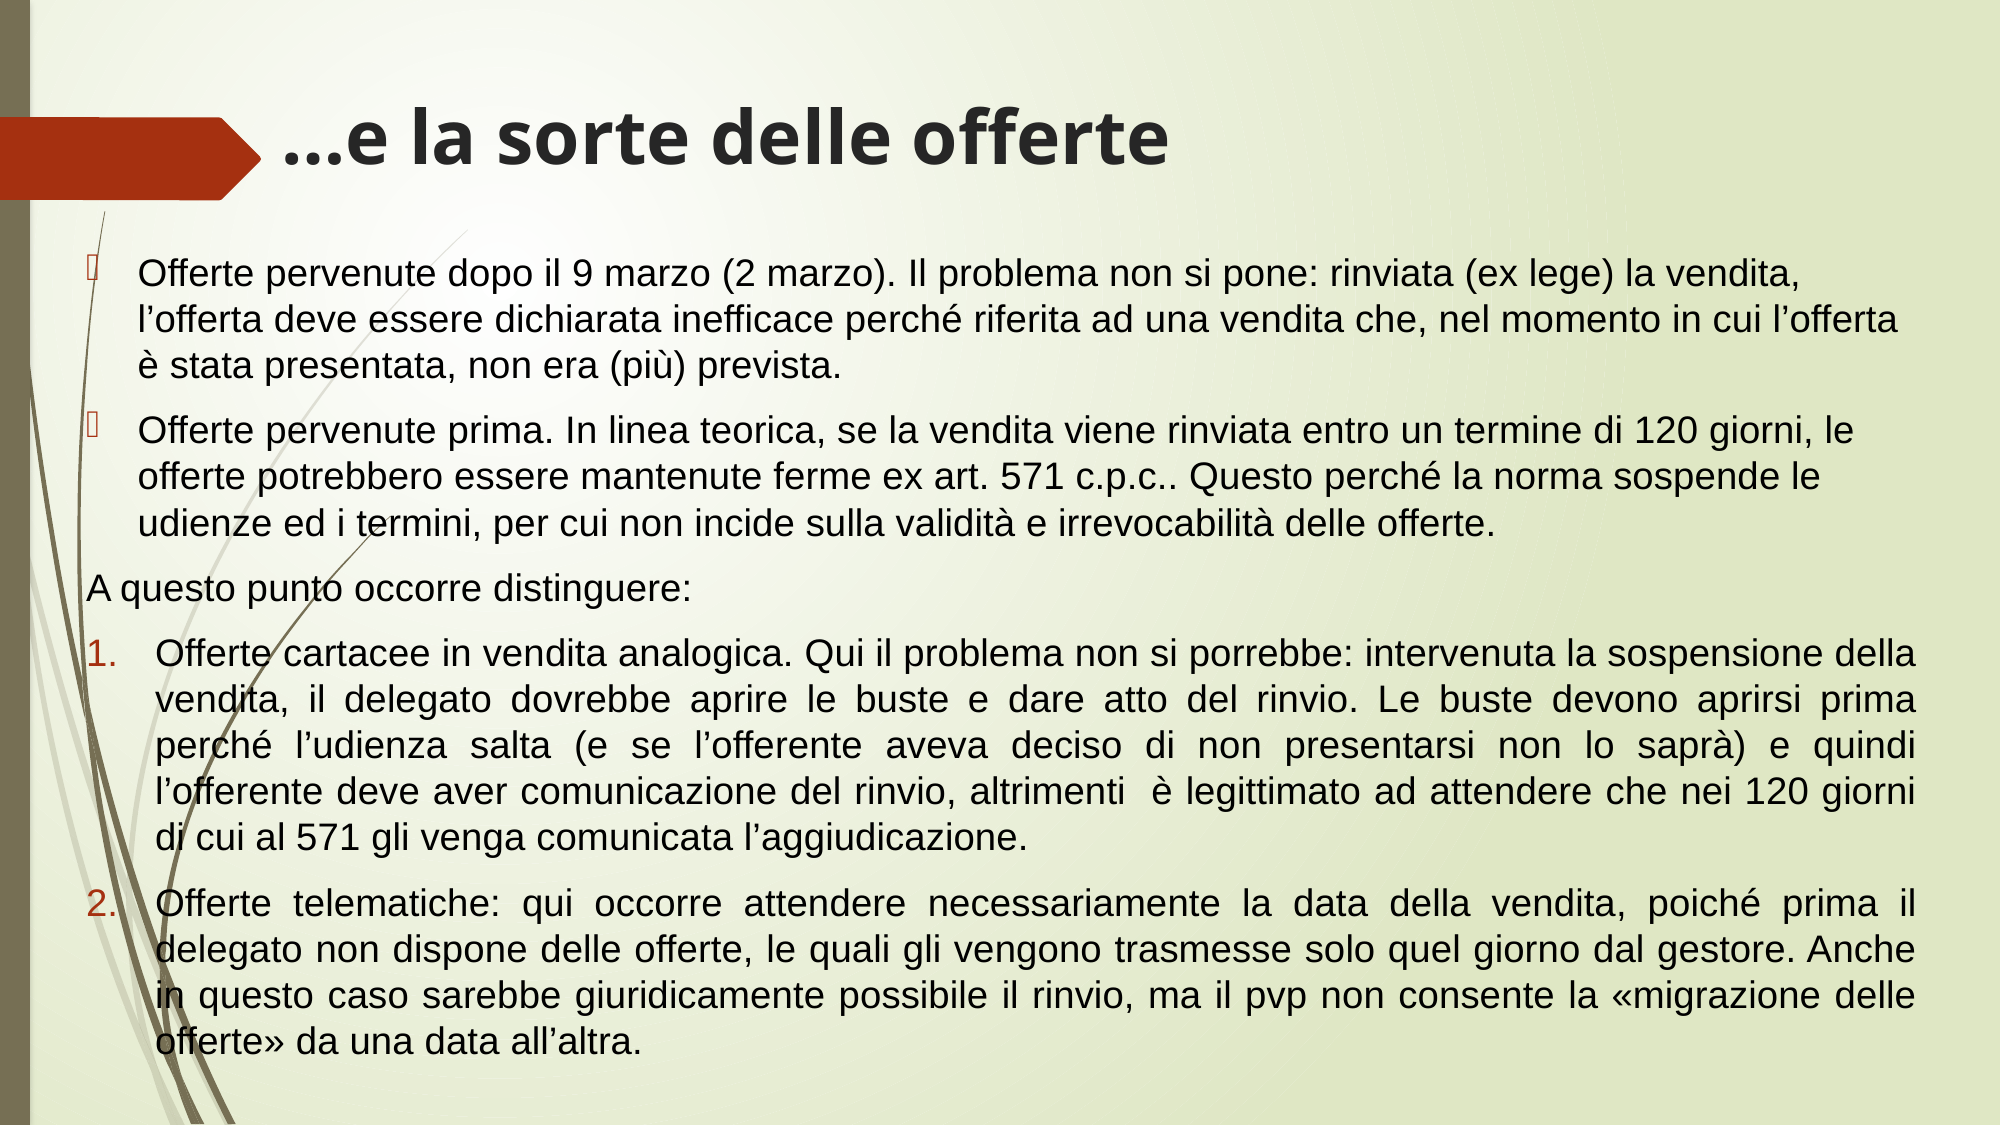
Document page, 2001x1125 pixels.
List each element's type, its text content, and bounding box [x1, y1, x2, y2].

title …e la sorte delle offerte [266, 49, 1935, 220]
list Offerte pervenute dopo il 9 marzo (2 marzo). Il problema non si pone: rinviata (ex lege) la vendita, l’offerta deve essere dichiarata inefficace perché riferita ad una vendita che, nel momento in cui l’offerta è stata presentata, non era (più) prevista. Offerte pervenute prima. In linea teorica, se la vendita viene rinviata entro un termine di 120 giorni, le offerte potrebbero essere mantenute ferme ex art. 571 c.p.c.. Questo perché la norma sospende le udienze ed i termini, per cui non incide sulla validità e irrevocabilità delle offerte. A questo punto occorre distinguere: Offerte cartacee in vendita analogica. Qui il problema non si porrebbe: intervenuta la sospensione della vendita, il delegato dovrebbe aprire le buste e dare atto del rinvio. Le buste devono aprirsi prima perché l’udienza salta (e se l’offerente aveva deciso di non presentarsi non lo saprà) e quindi l’offerente deve aver comunicazione del rinvio, altrimenti è legittimato ad attendere che nei 120 giorni di cui al 571 gli venga comunicata l’aggiudicazione. Offerte telematiche: qui occorre attendere necessariamente la data della vendita, poiché prima il delegato non dispone delle offerte, le quali gli vengono trasmesse solo quel giorno dal gestore. Anche in questo caso sarebbe giuridicamente possibile il rinvio, ma il pvp non consente la «migrazione delle offerte» da una data all’altra. [71, 240, 1935, 1076]
